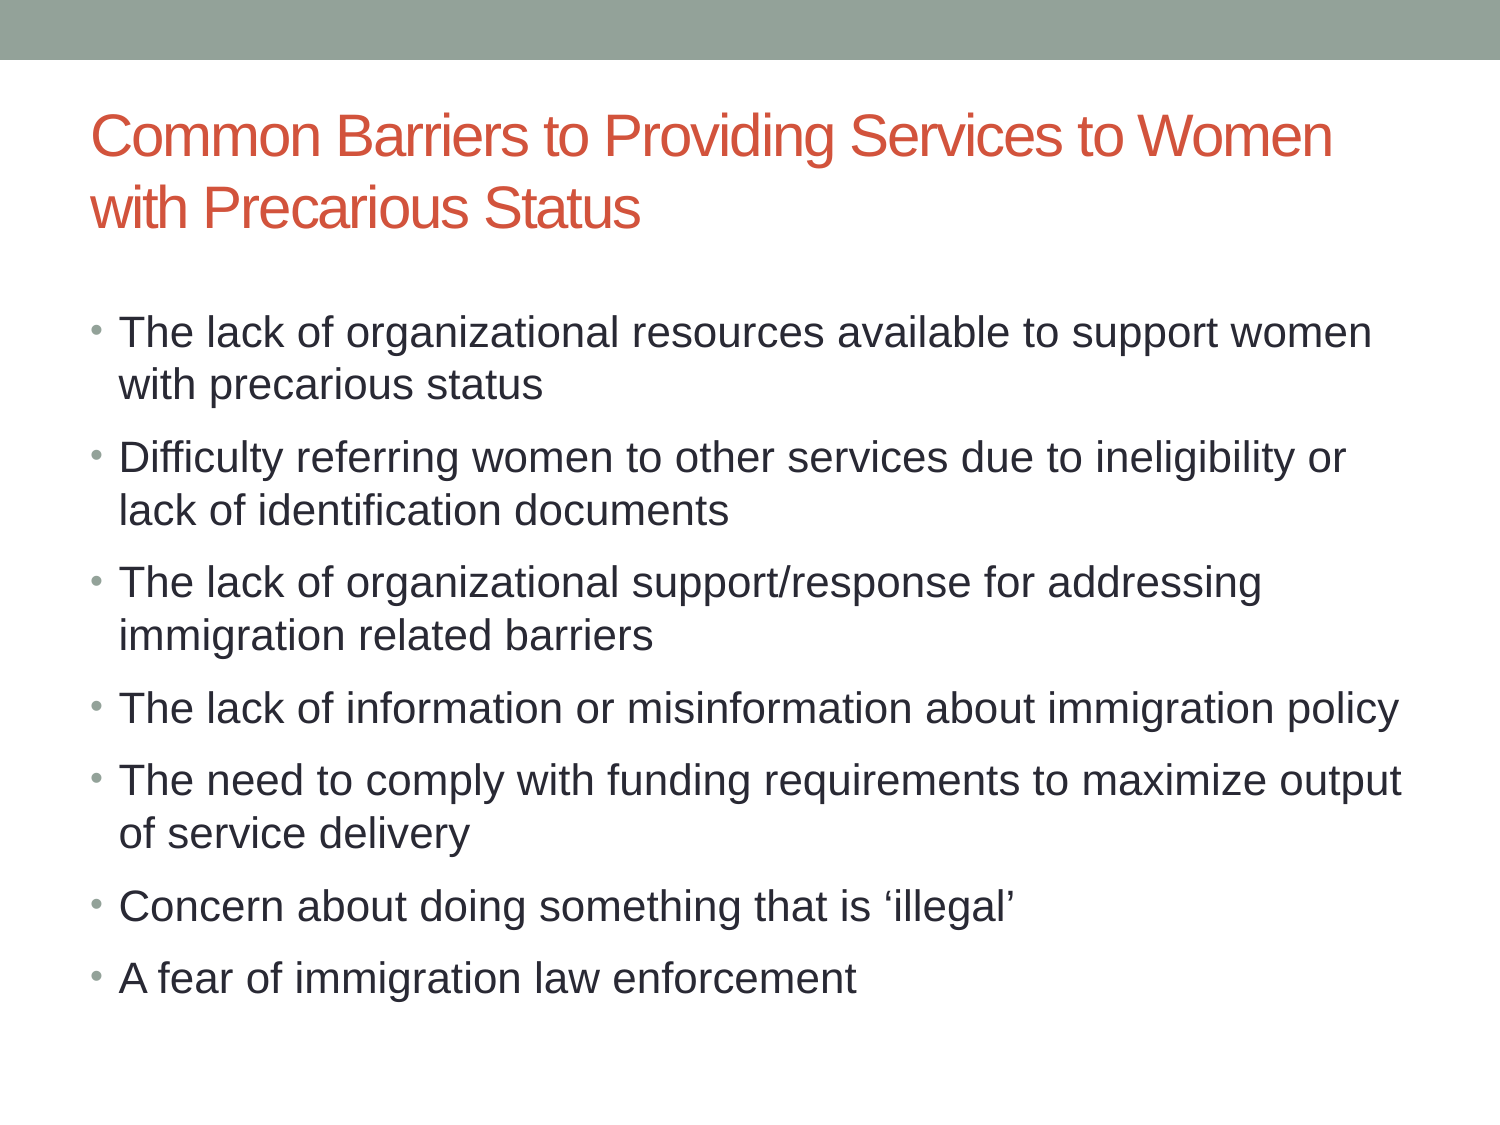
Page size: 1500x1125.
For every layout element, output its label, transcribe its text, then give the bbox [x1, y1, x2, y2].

list The lack of organizational resources available to support women with precarious status Difficulty referring women to other services due to ineligibility or lack of identification documents The lack of organizational support/response for addressing immigration related barriers The lack of information or misinformation about immigration policy The need to comply with funding requirements to maximize output of service delivery Concern about doing something that is ‘illegal’ A fear of immigration law enforcement [75, 295, 1425, 1063]
title Common Barriers to Providing Services to Women with Precarious Status [75, 87, 1425, 250]
